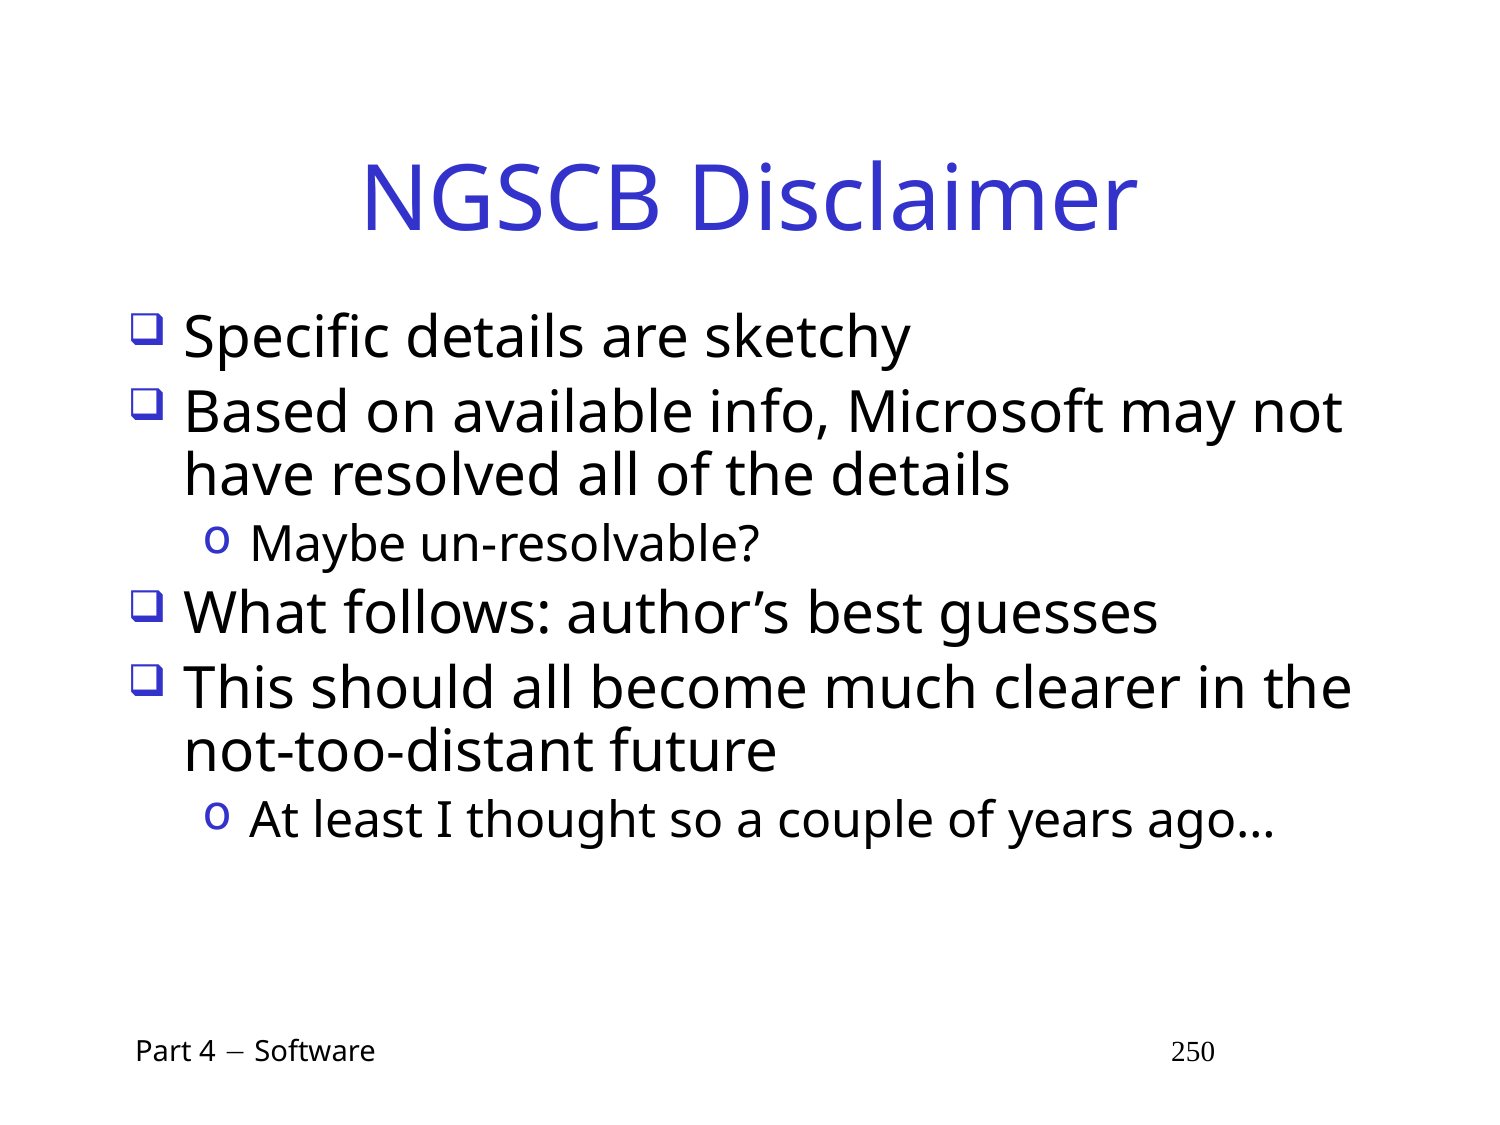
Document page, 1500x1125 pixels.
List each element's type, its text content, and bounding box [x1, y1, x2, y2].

footer Part 4  Software 250 [112, 1024, 1401, 1101]
list Specific details are sketchy Based on available info, Microsoft may not have resolved all of the details Maybe un-resolvable? What follows: author’s best guesses This should all become much clearer in the not-too-distant future At least I thought so a couple of years ago… [112, 299, 1388, 976]
title NGSCB Disclaimer [112, 99, 1388, 288]
